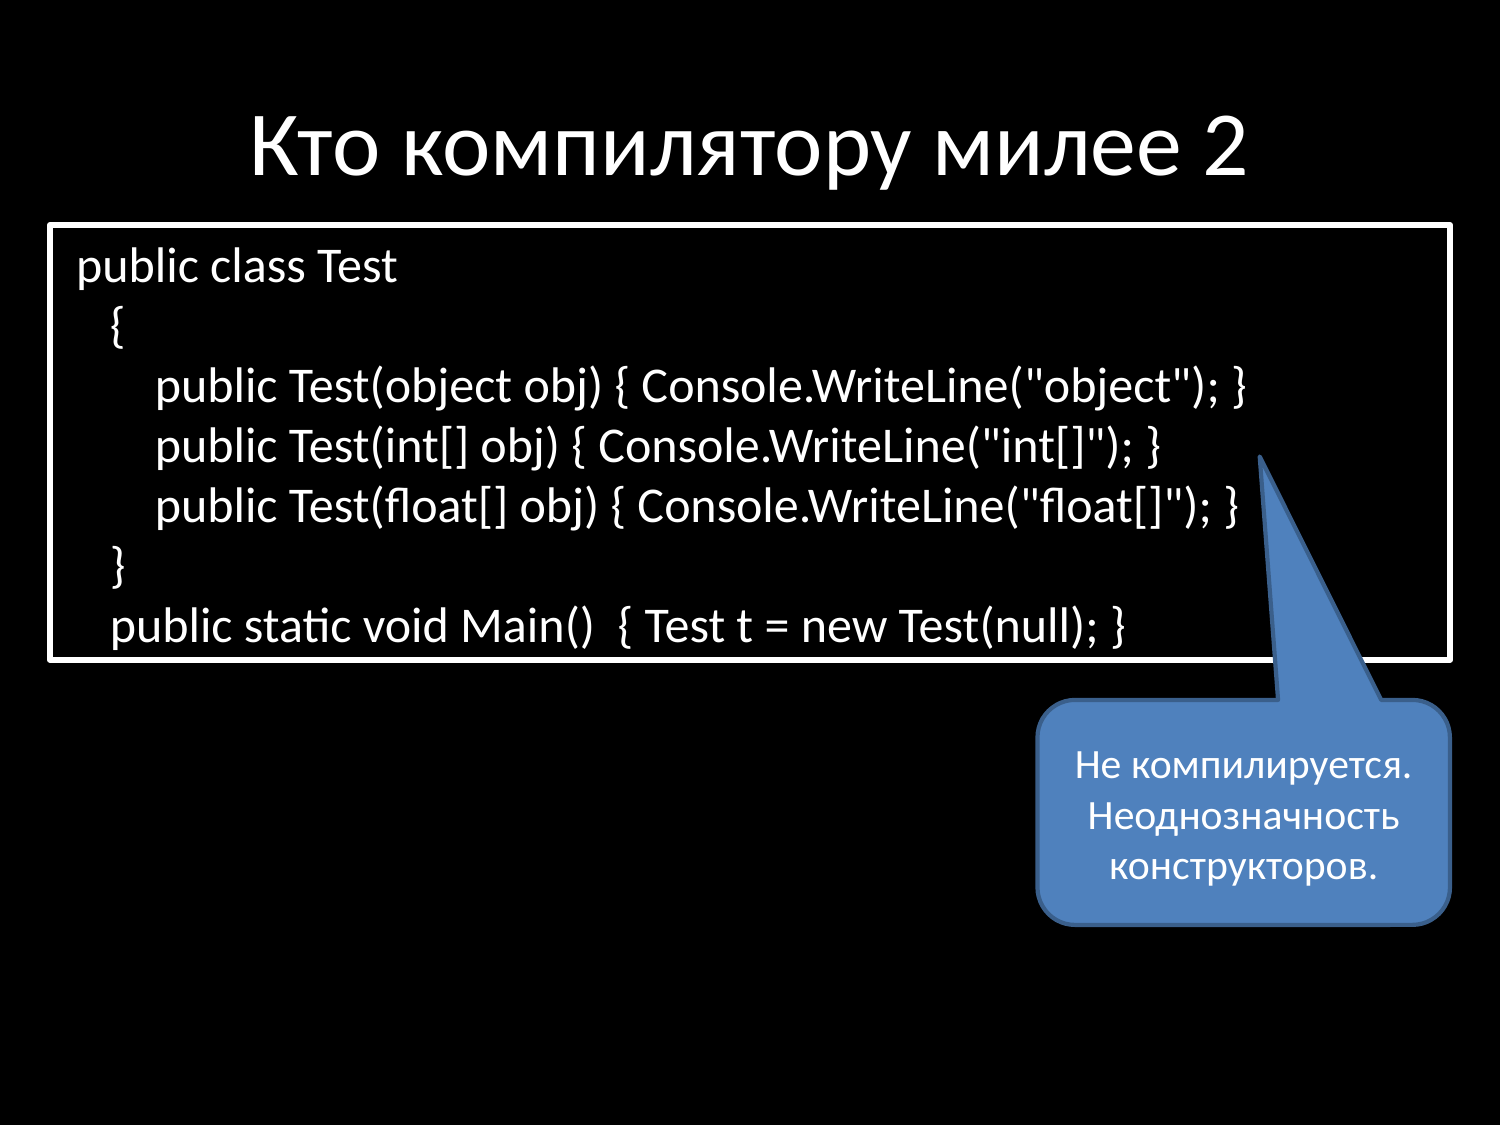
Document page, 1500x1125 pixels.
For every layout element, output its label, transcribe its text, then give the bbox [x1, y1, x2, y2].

text_box Не компилируется. Неоднозначность конструкторов. [1035, 454, 1453, 928]
title Кто компилятору милее 2 [75, 45, 1425, 225]
text_box public class Test { public Test(object obj) { Console.WriteLine("object"); } public Test(int[] obj) { Console.WriteLine("int[]"); } public Test(float[] obj) { Console.WriteLine("float[]"); } } public static void Main() { Test t = new Test(null); } [50, 225, 1450, 660]
